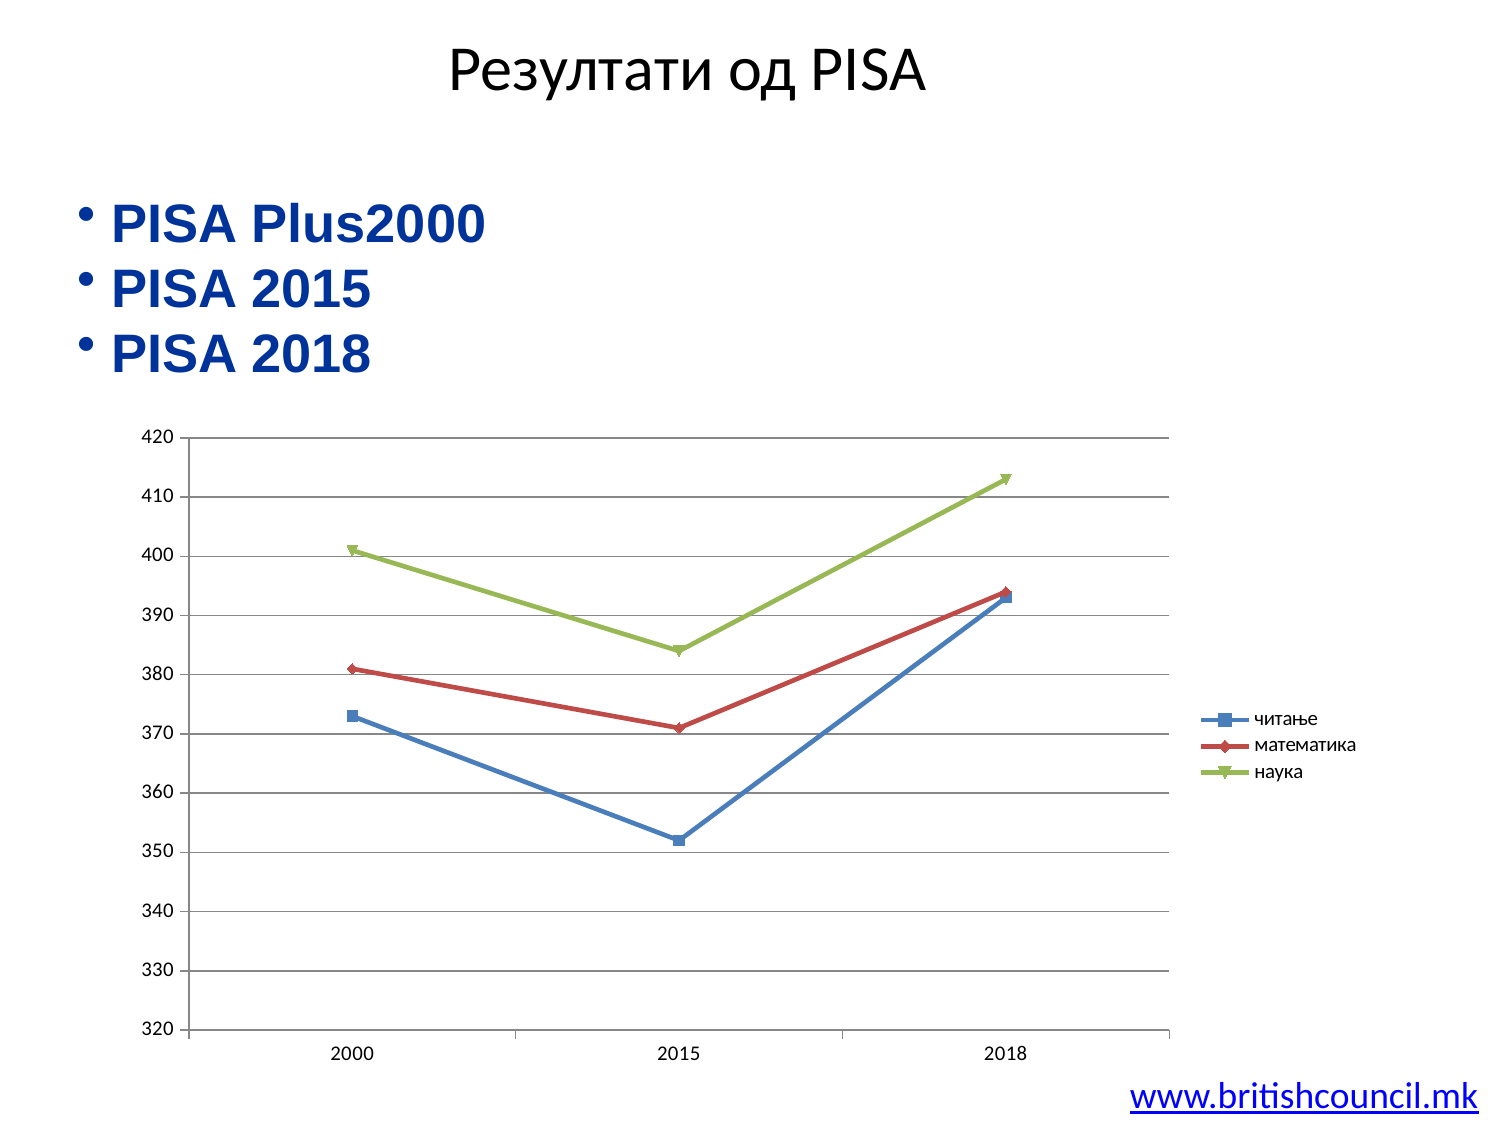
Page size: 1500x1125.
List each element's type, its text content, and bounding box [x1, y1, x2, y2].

text_box PISA Plus2000 PISA 2015 PISA 2018 [62, 181, 663, 391]
chart [115, 414, 1376, 1079]
title Резултати од PISA [52, 18, 1323, 112]
text_box www.britishcouncil.mk [1115, 1063, 1494, 1124]
